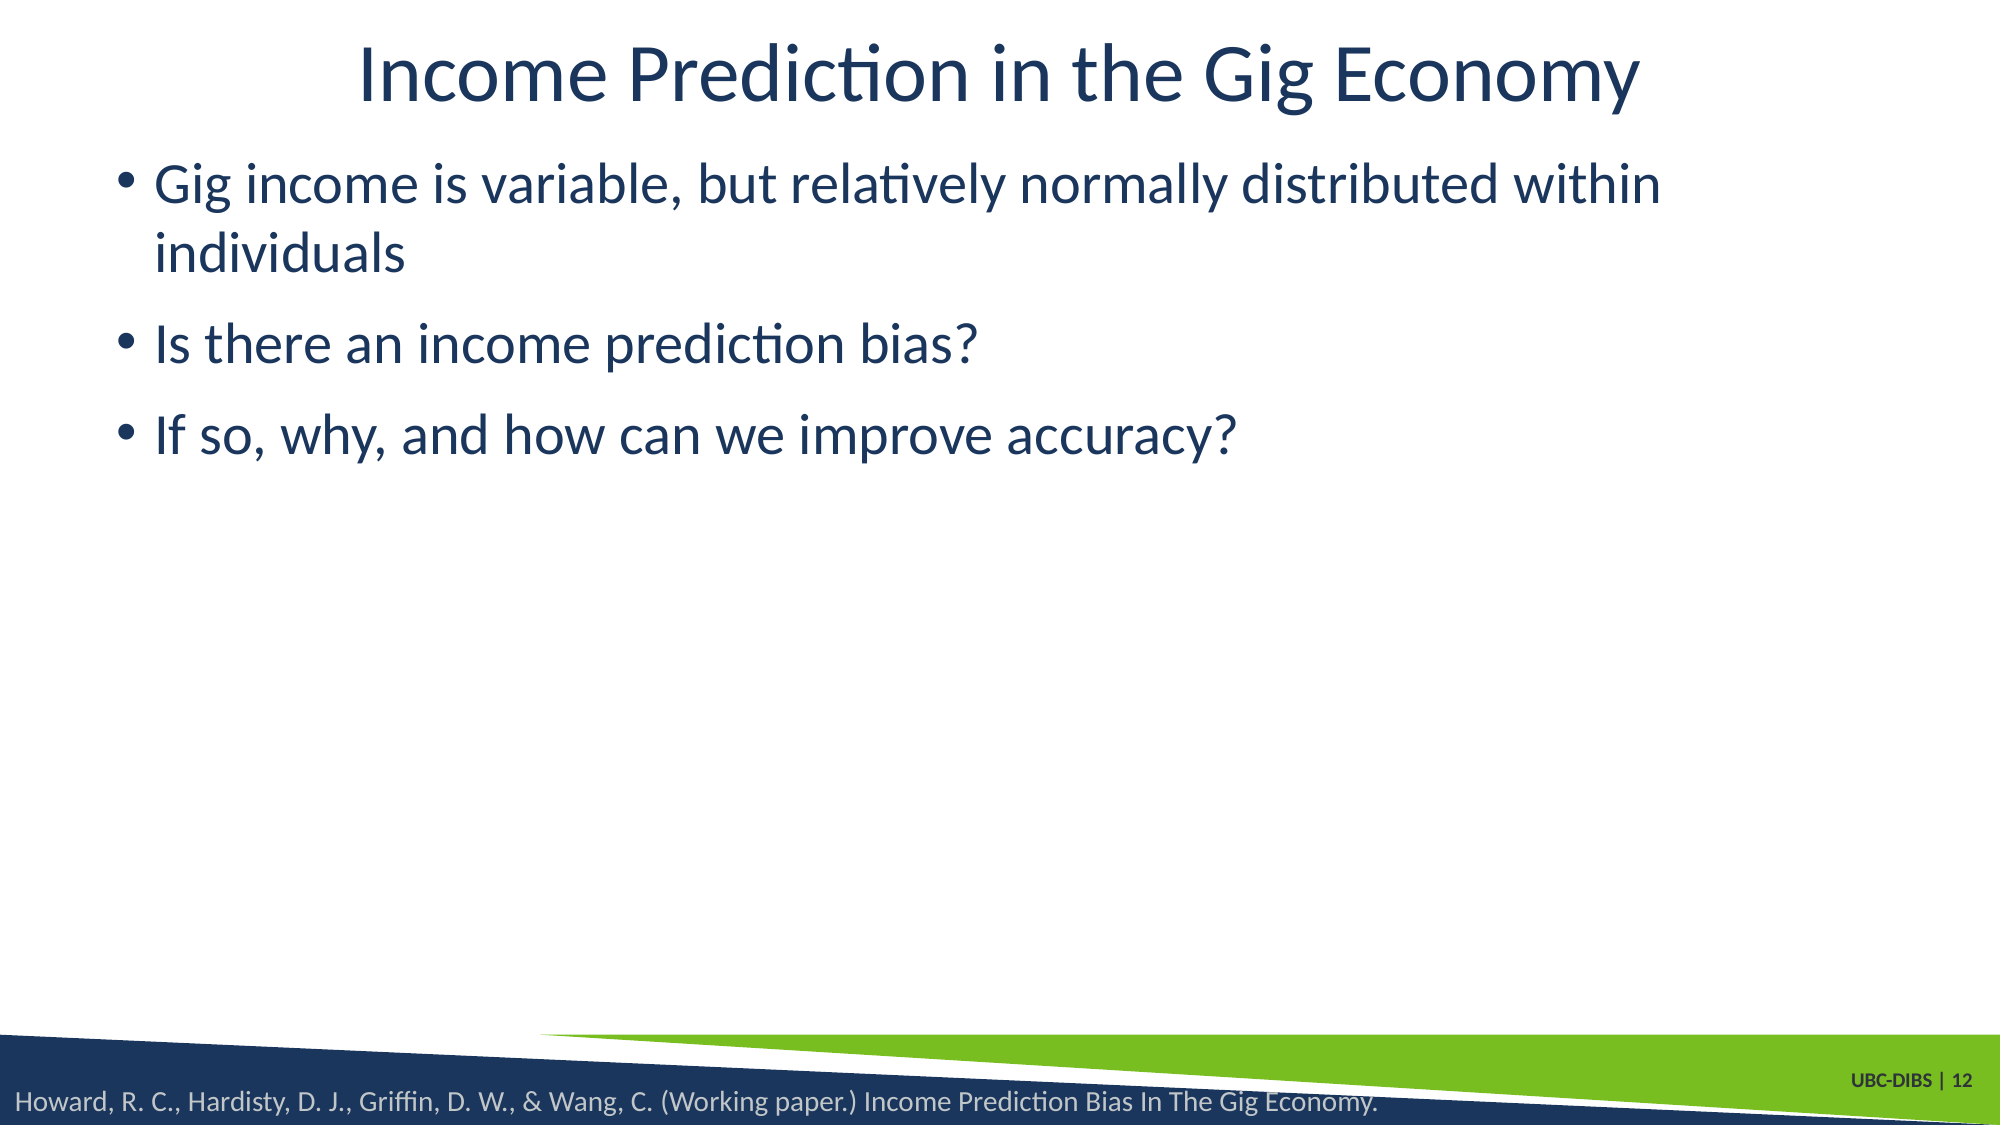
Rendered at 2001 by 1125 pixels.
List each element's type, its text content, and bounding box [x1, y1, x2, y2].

title Income Prediction in the Gig Economy [0, 0, 2000, 149]
list Gig income is variable, but relatively normally distributed within individuals Is there an income prediction bias? If so, why, and how can we improve accuracy? [101, 149, 1900, 1074]
text_box Howard, R. C., Hardisty, D. J., Griffin, D. W., & Wang, C. (Working paper.) Income Prediction Bias In The Gig Economy. [0, 1074, 1494, 1125]
